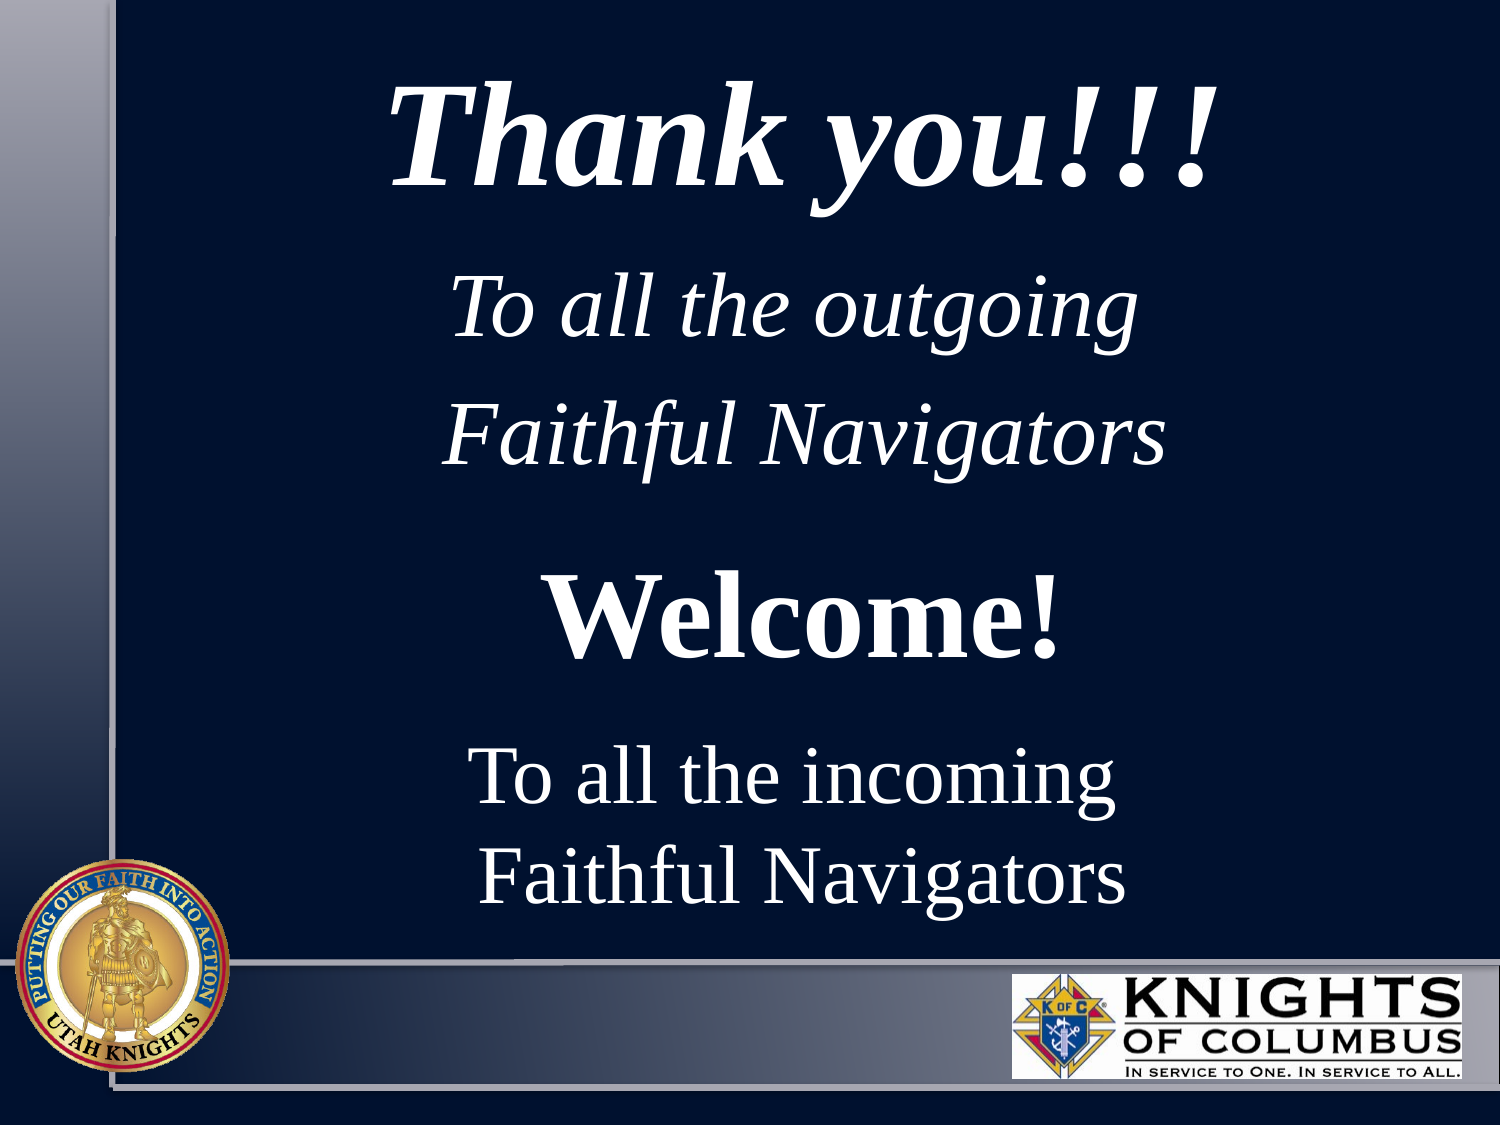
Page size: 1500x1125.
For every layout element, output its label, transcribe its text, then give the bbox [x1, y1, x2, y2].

title Thank you!!! [290, 24, 1316, 225]
text_box Welcome! [359, 524, 1247, 690]
text_box To all the incoming Faithful Navigators [393, 712, 1213, 928]
picture [15, 858, 230, 1073]
list To all the outgoing Faithful Navigators [237, 237, 1375, 538]
picture [1012, 974, 1462, 1079]
